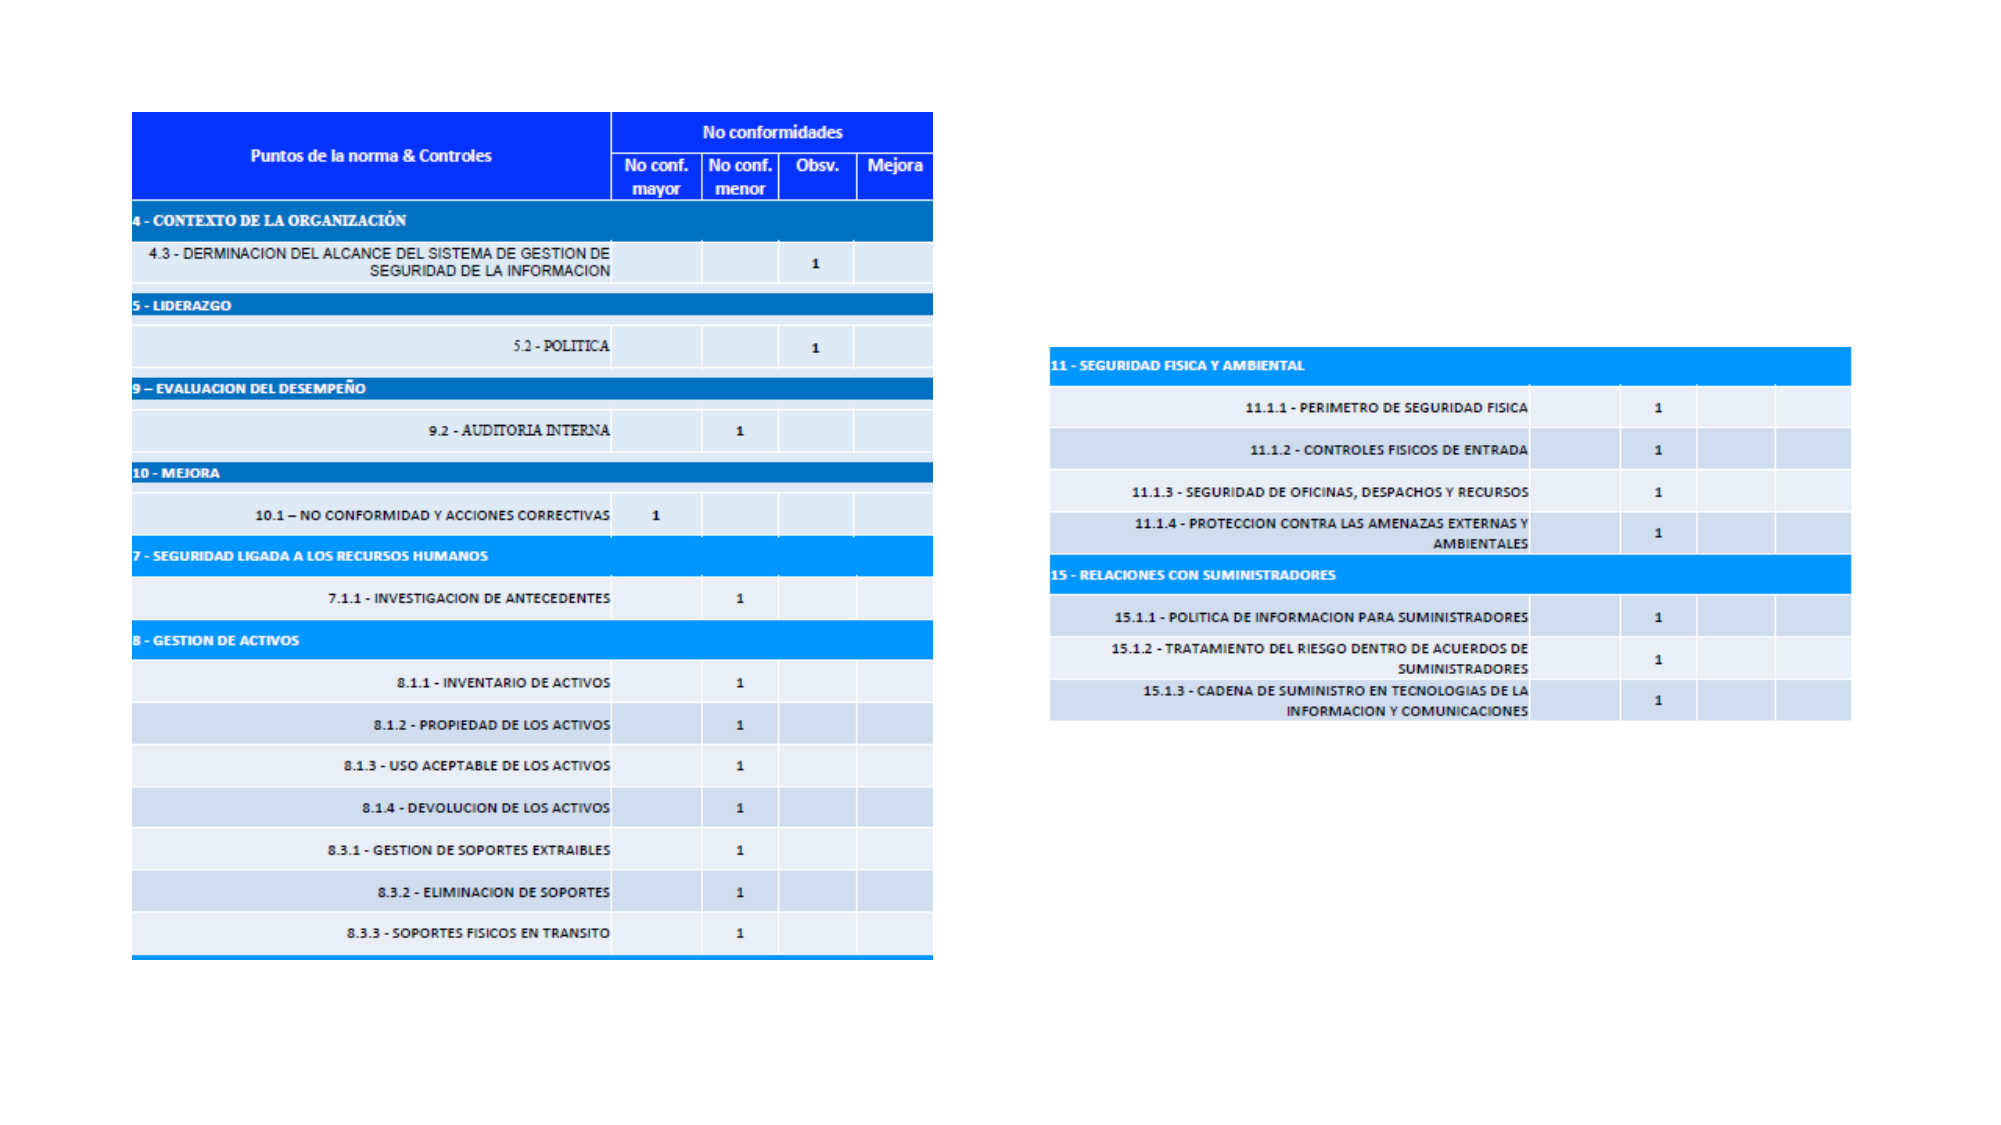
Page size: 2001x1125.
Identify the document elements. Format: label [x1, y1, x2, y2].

list [132, 112, 933, 960]
picture [1044, 347, 1853, 724]
